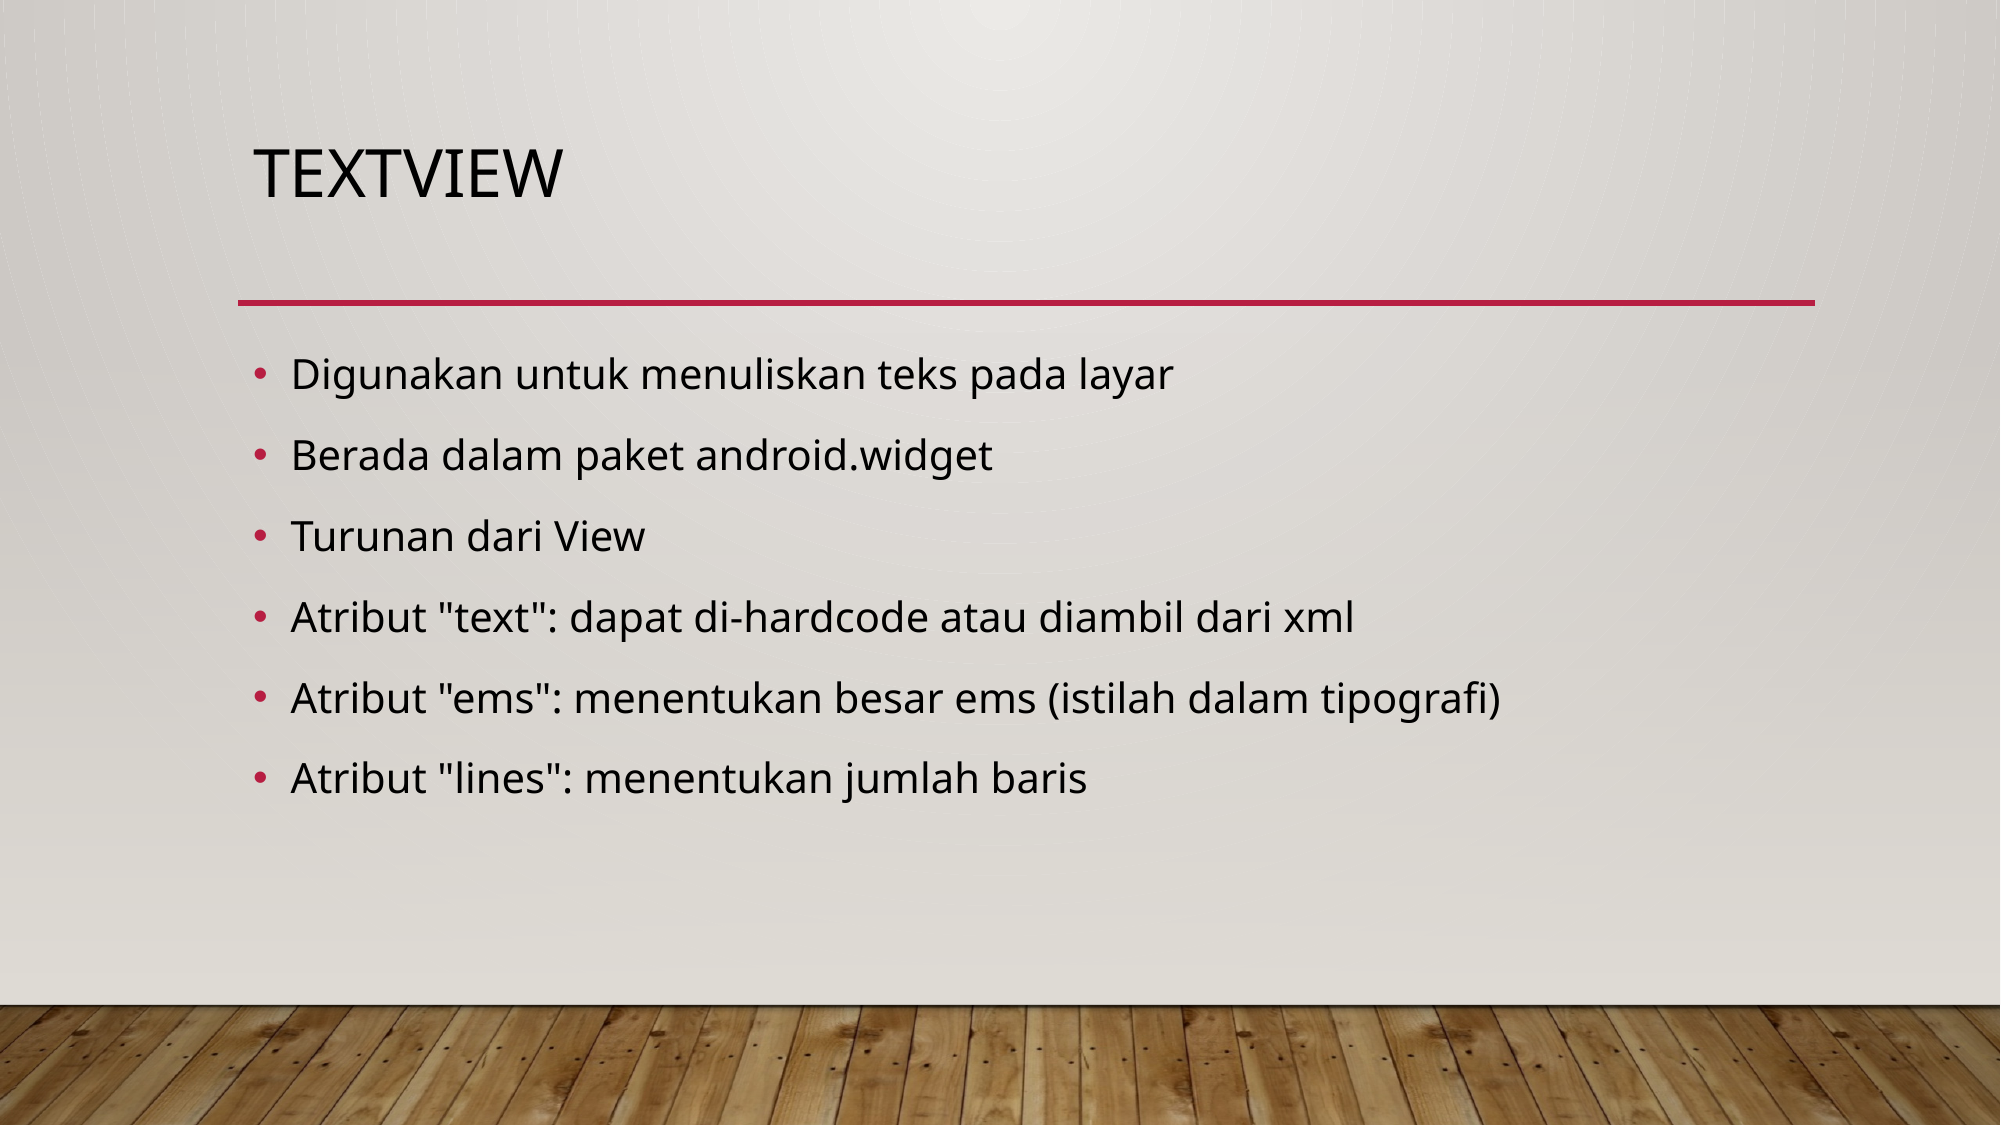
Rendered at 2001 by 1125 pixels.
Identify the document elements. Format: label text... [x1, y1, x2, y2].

title TEXTVIEW [238, 131, 1814, 305]
picture [0, 1005, 2000, 1125]
list Digunakan untuk menuliskan teks pada layar Berada dalam paket android.widget Turunan dari View Atribut "text": dapat di-hardcode atau diambil dari xml Atribut "ems": menentukan besar ems (istilah dalam tipografi) Atribut "lines": menentukan jumlah baris [238, 330, 1814, 897]
